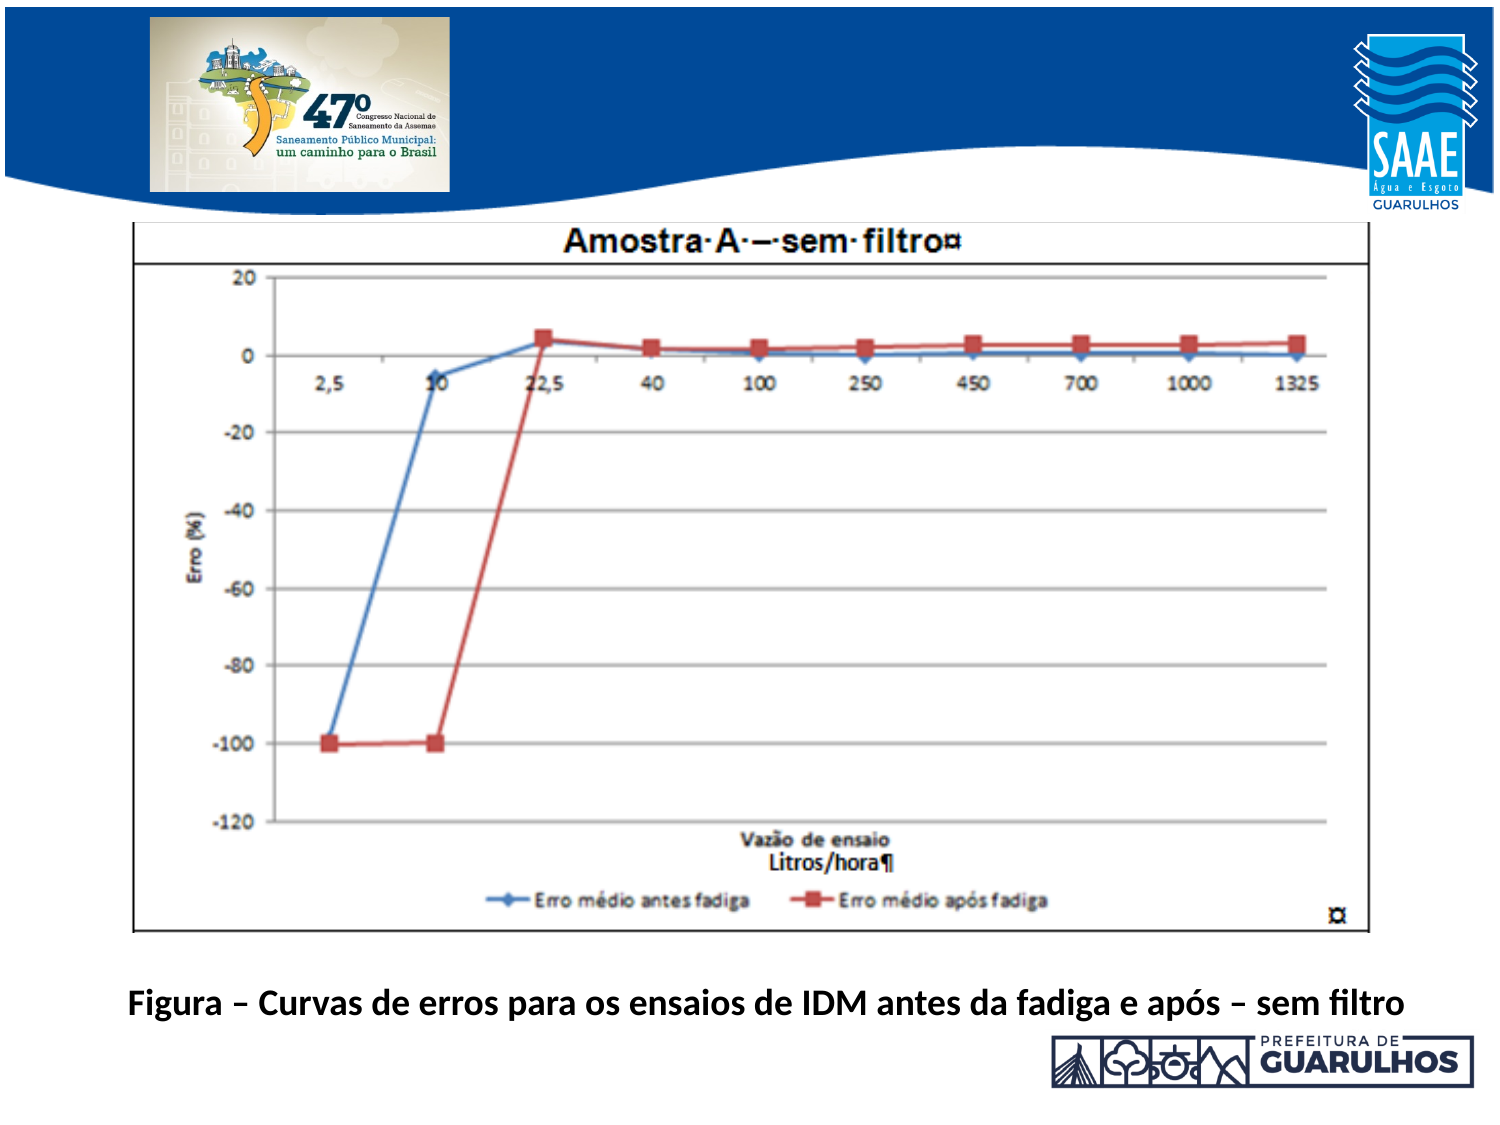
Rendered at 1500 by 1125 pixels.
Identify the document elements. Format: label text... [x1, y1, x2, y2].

picture [5, 6, 1495, 215]
text_box Figura – Curvas de erros para os ensaios de IDM antes da fadiga e após – sem filtro [70, 970, 1465, 1031]
picture [128, 222, 1372, 933]
picture [1045, 1028, 1480, 1095]
